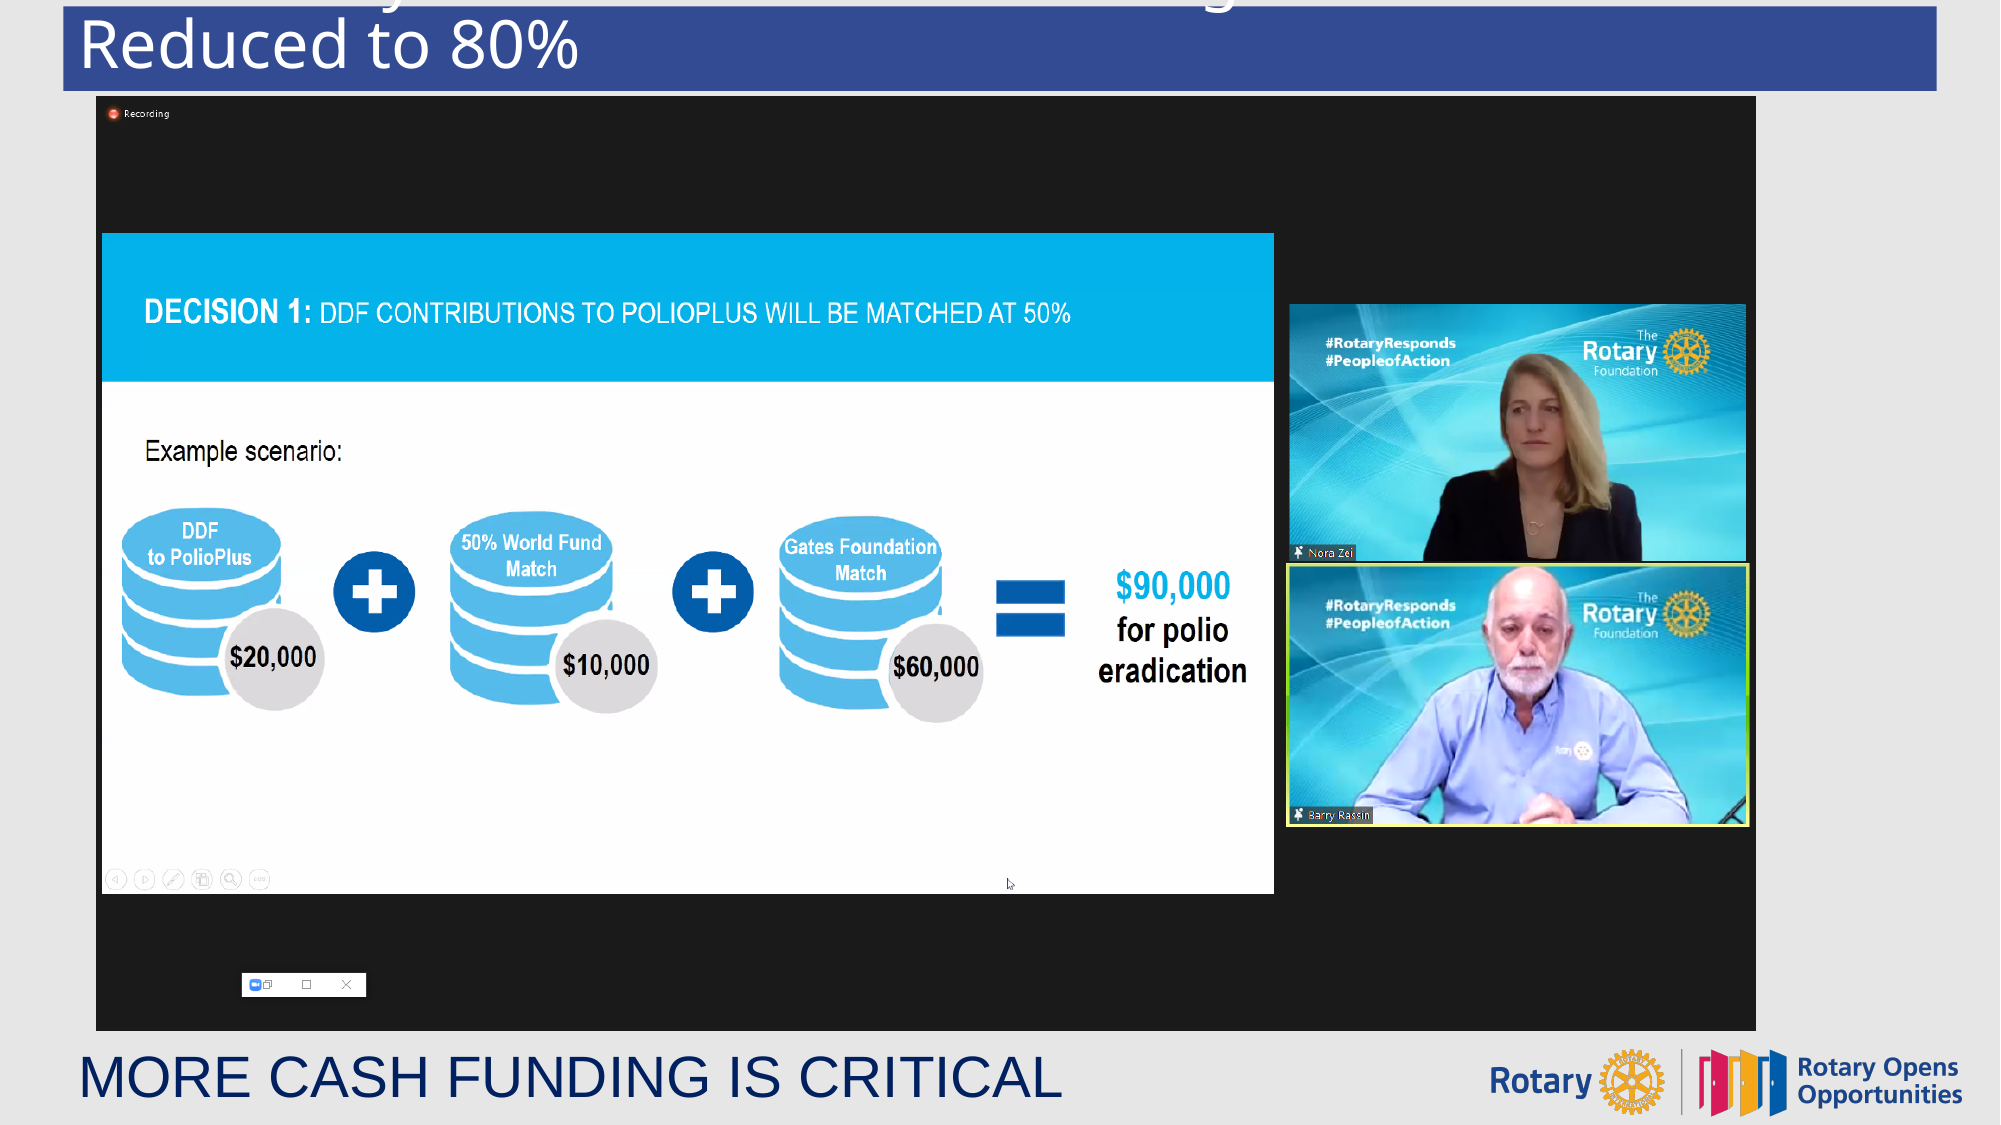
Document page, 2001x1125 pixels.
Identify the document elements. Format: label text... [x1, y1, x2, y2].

picture [96, 96, 1756, 1031]
title New Policy on Global Grant Matching—DDF Match Reduced to 80% [63, 6, 1937, 91]
text_box MORE CASH FUNDING IS CRITICAL [63, 982, 1381, 1117]
picture [1490, 1049, 1962, 1117]
